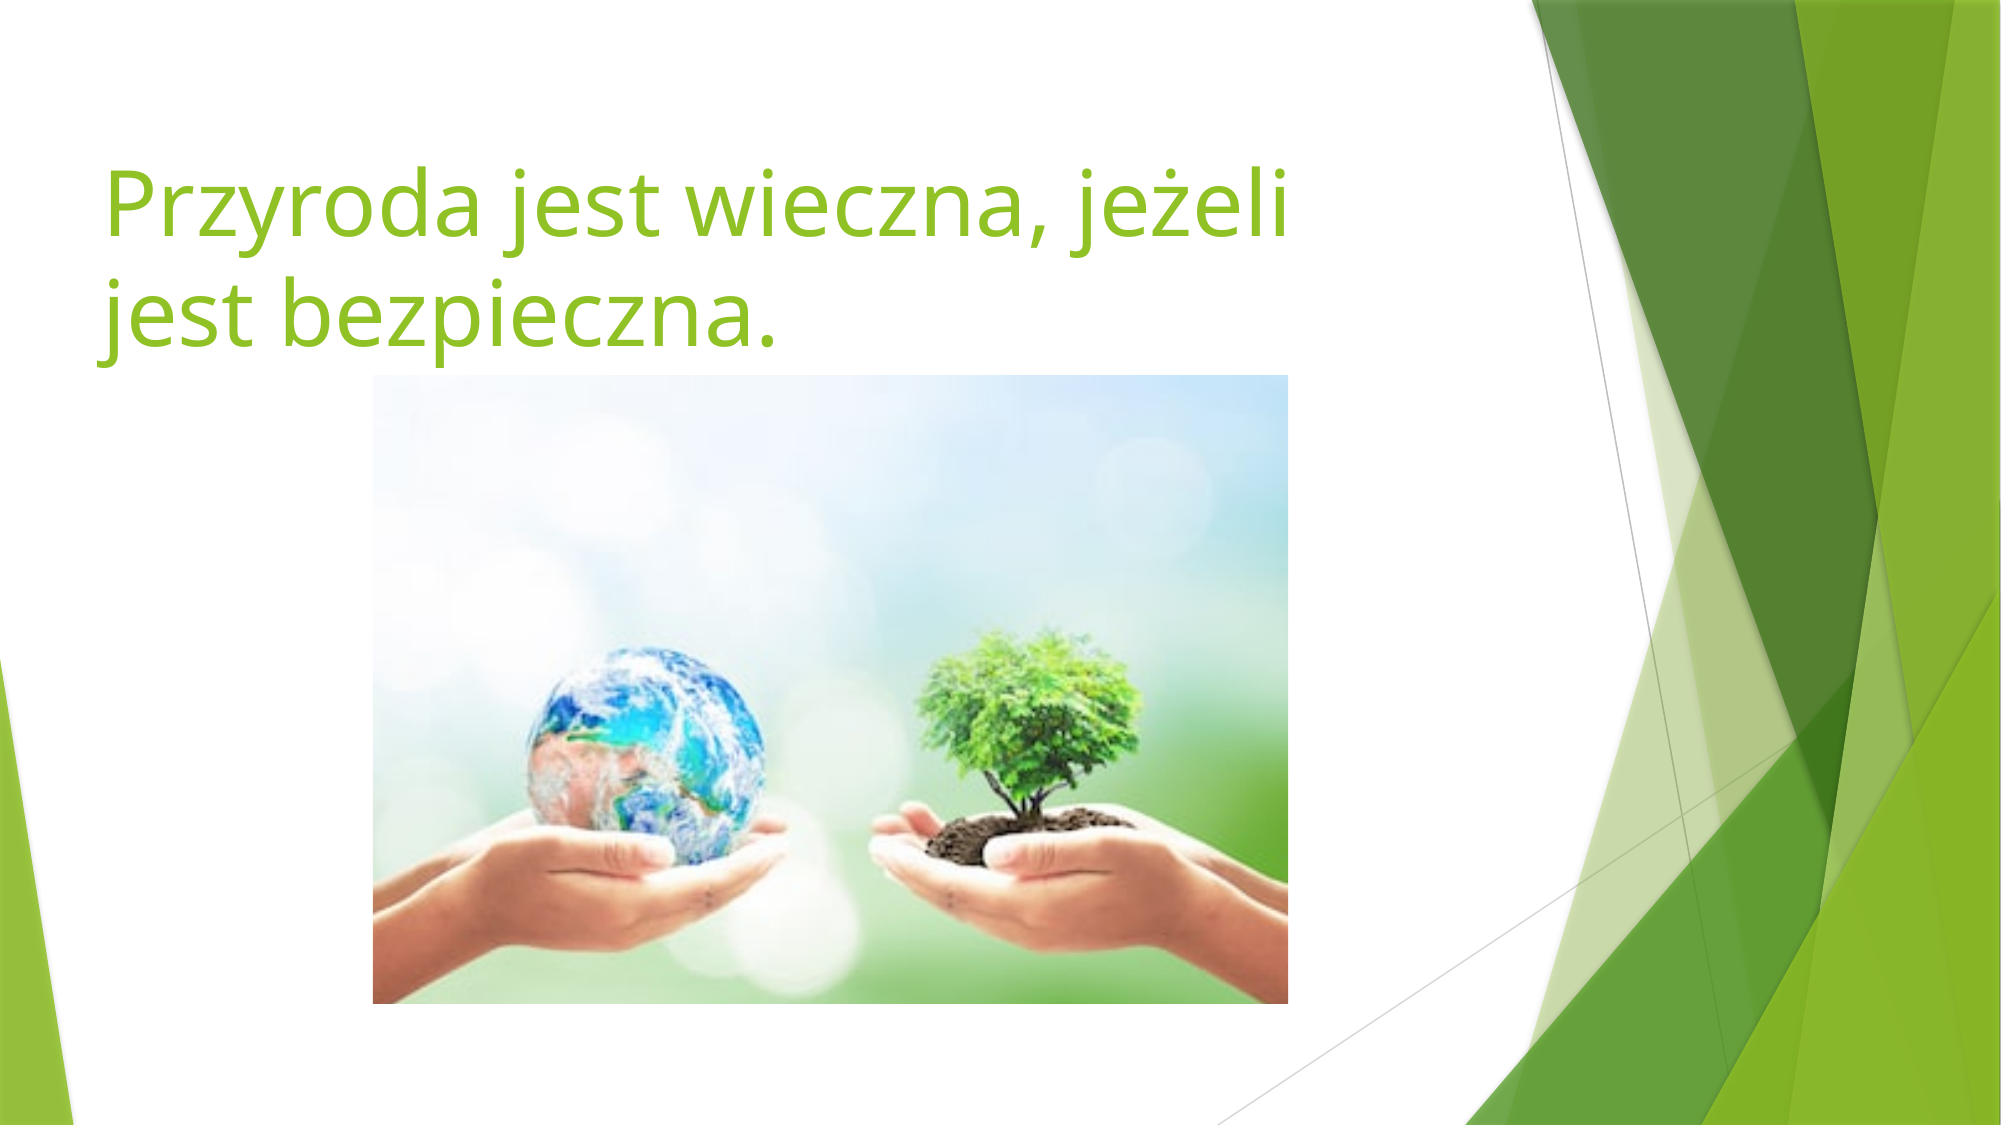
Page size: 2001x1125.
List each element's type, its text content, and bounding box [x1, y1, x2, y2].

picture [372, 374, 1289, 1004]
title Przyroda jest wieczna, jeżeli jest bezpieczna. [87, 37, 1479, 373]
